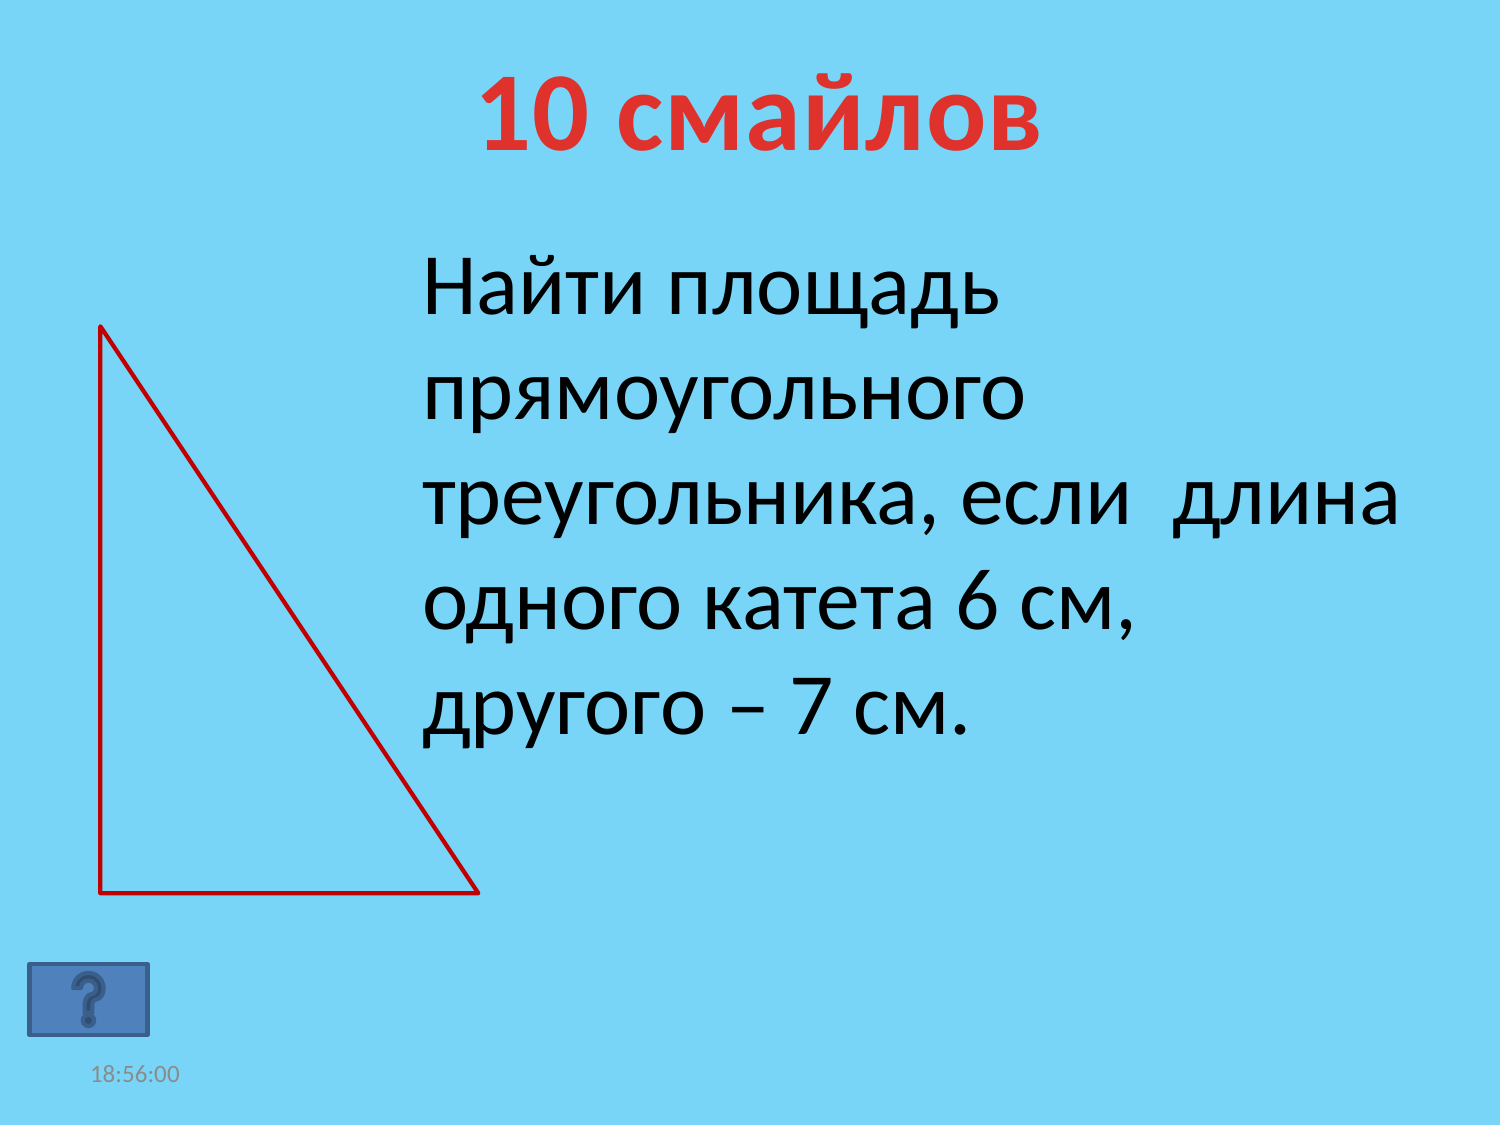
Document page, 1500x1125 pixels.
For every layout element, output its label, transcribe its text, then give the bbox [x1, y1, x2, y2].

text_box [98, 324, 481, 896]
text_box [27, 962, 150, 1037]
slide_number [75, 1042, 425, 1103]
text_box 10 смайлов [459, 30, 1060, 181]
text_box Найти площадь прямоугольного треугольника, если длина одного катета 6 см, другого – 7 см. [407, 219, 1435, 760]
